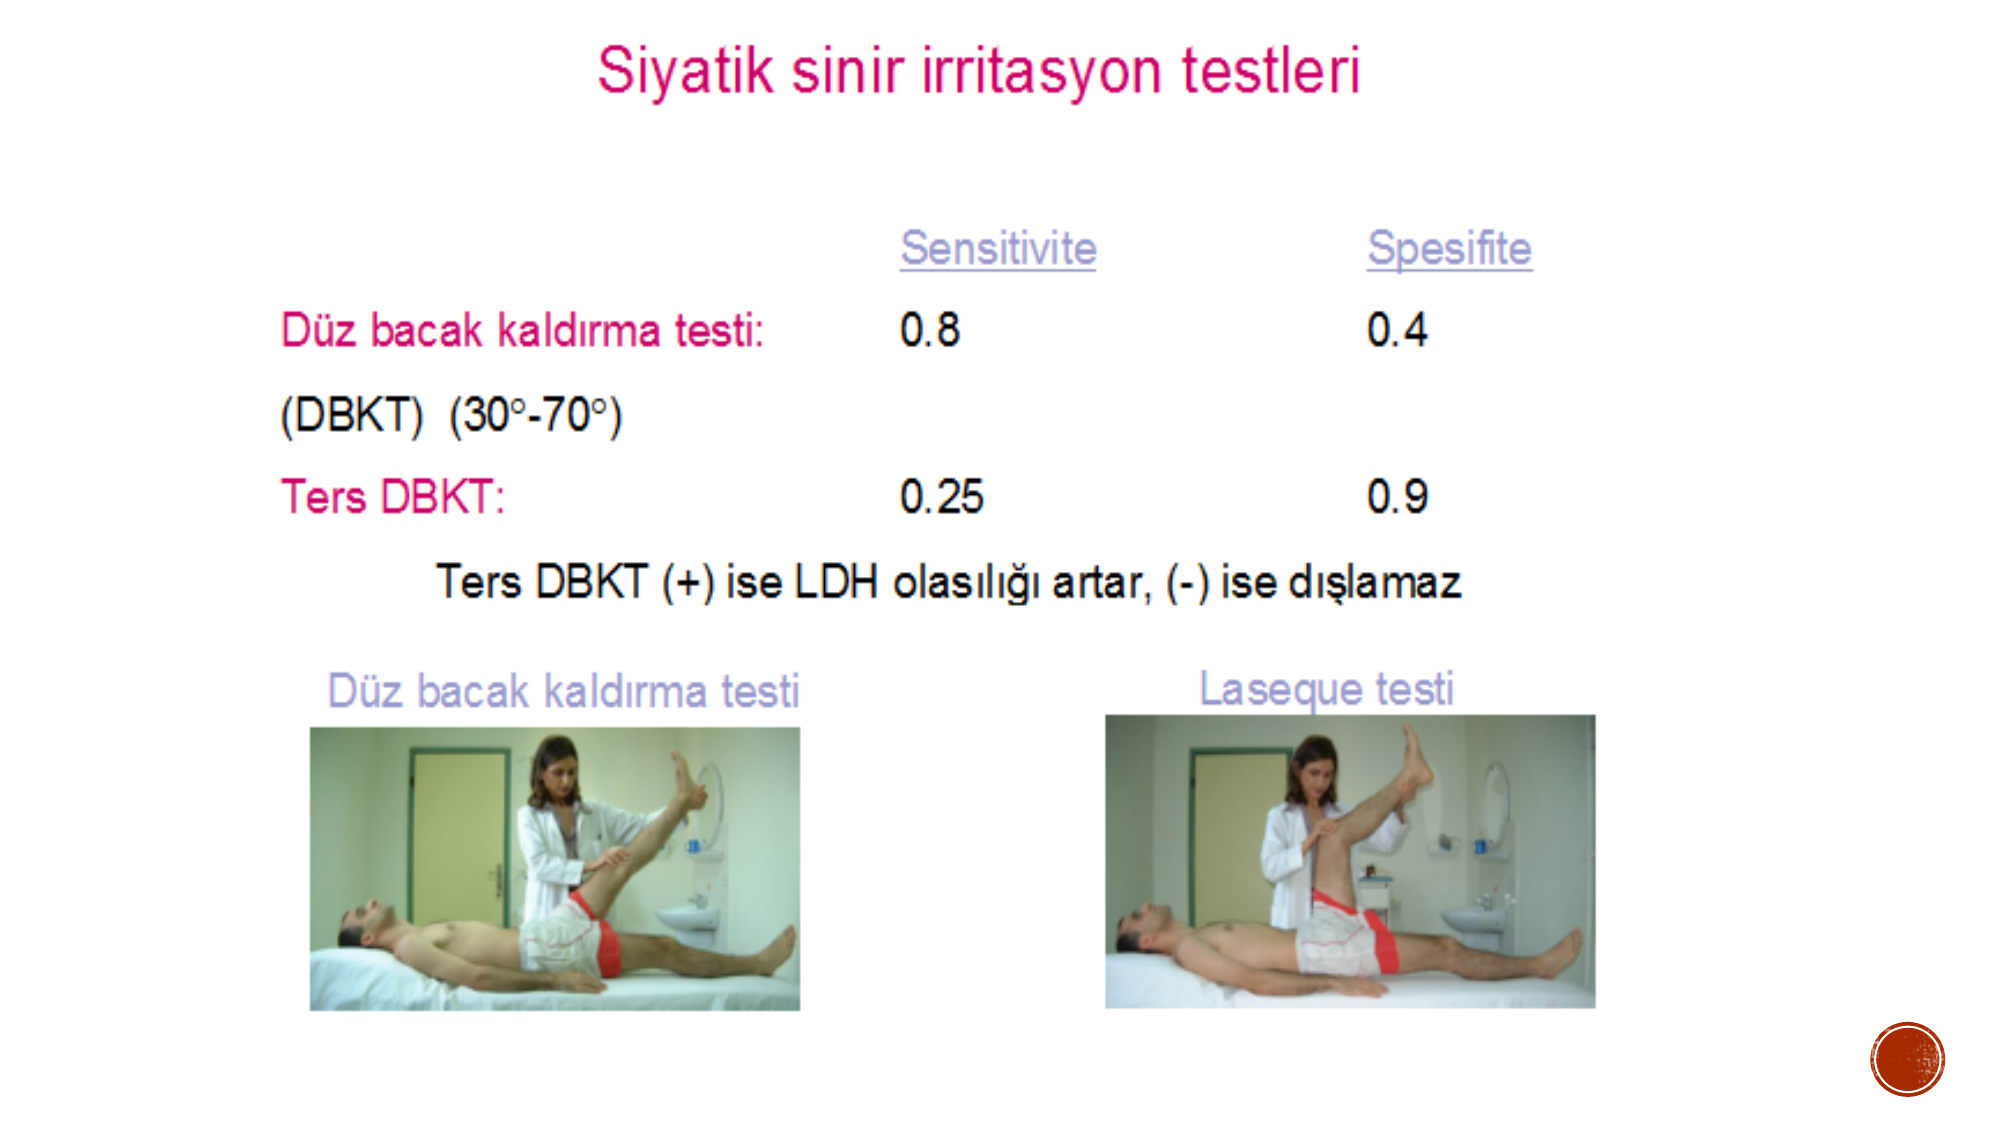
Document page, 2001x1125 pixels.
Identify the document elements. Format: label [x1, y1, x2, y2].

picture [269, 31, 1668, 1054]
